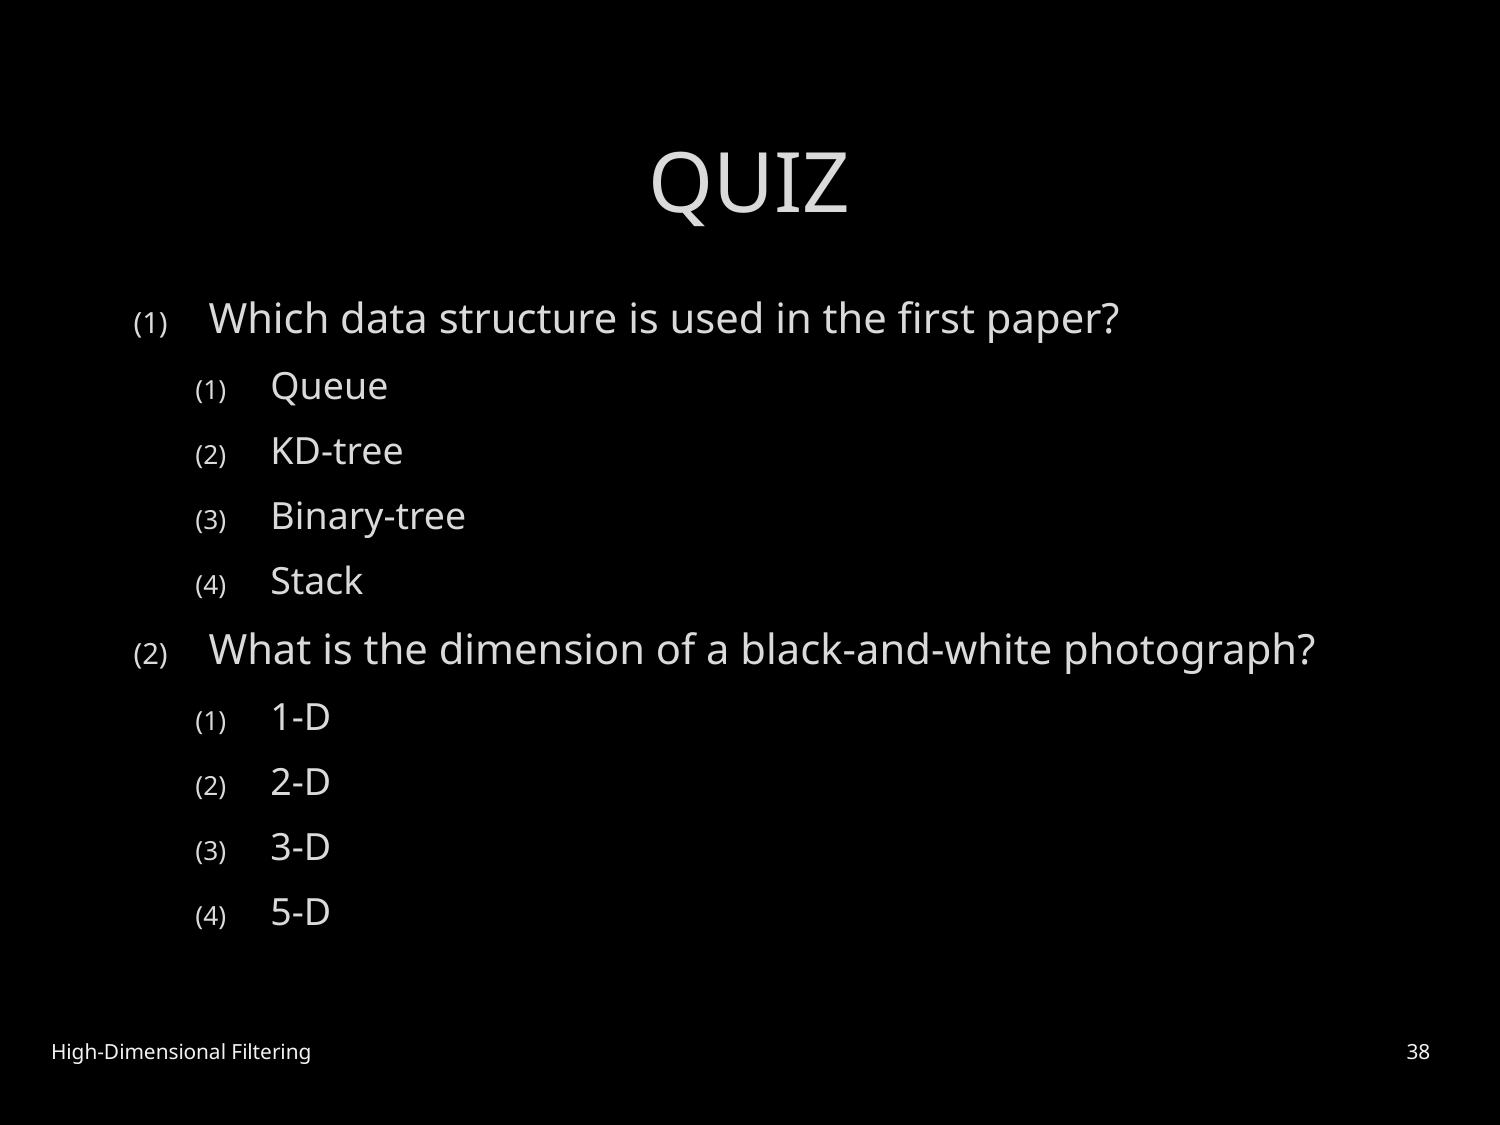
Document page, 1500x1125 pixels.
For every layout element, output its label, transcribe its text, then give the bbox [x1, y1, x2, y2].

title QUIZ [112, 99, 1387, 260]
footer High-Dimensional Filtering [36, 1023, 858, 1083]
slide_number 38 [1352, 1023, 1446, 1083]
list Which data structure is used in the first paper? Queue KD-tree Binary-tree Stack What is the dimension of a black-and-white photograph? 1-D 2-D 3-D 5-D [112, 284, 1387, 950]
